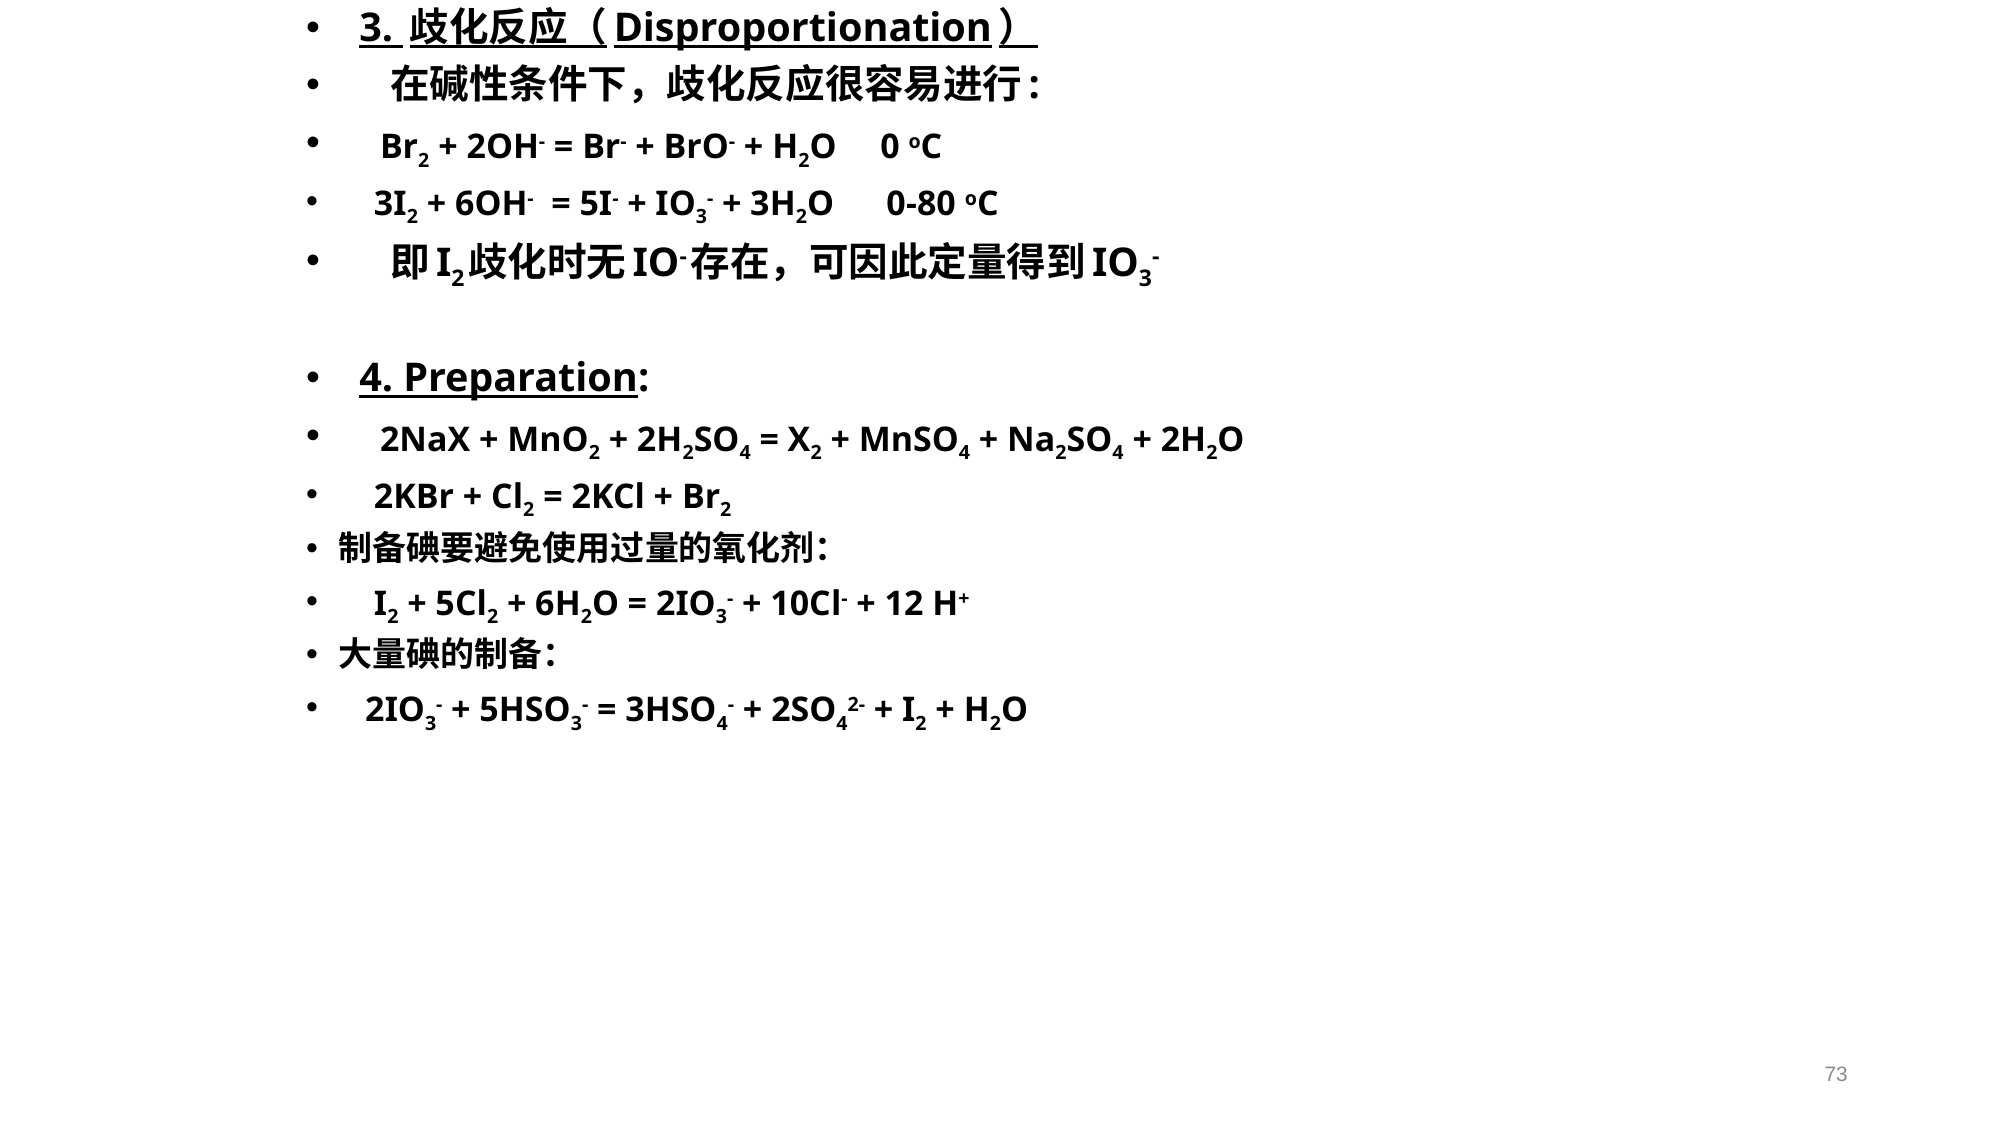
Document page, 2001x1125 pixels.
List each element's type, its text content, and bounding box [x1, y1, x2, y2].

slide_number 73 [1412, 1042, 1863, 1103]
list 3. 歧化反应（Disproportionation） 在碱性条件下，歧化反应很容易进行: Br2 + 2OH- = Br- + BrO- + H2O 0 oC 3I2 + 6OH- = 5I- + IO3- + 3H2O 0-80 oC 即I2歧化时无IO-存在，可因此定量得到IO3- 4. Preparation: 2NaX + MnO2 + 2H2SO4 = X2 + MnSO4 + Na2SO4 + 2H2O 2KBr + Cl2 = 2KCl + Br2 制备碘要避免使用过量的氧化剂： I2 + 5Cl2 + 6H2O = 2IO3- + 10Cl- + 12 H+ 大量碘的制备： 2IO3- + 5HSO3- = 3HSO4- + 2SO42- + I2 + H2O [291, 0, 1717, 744]
